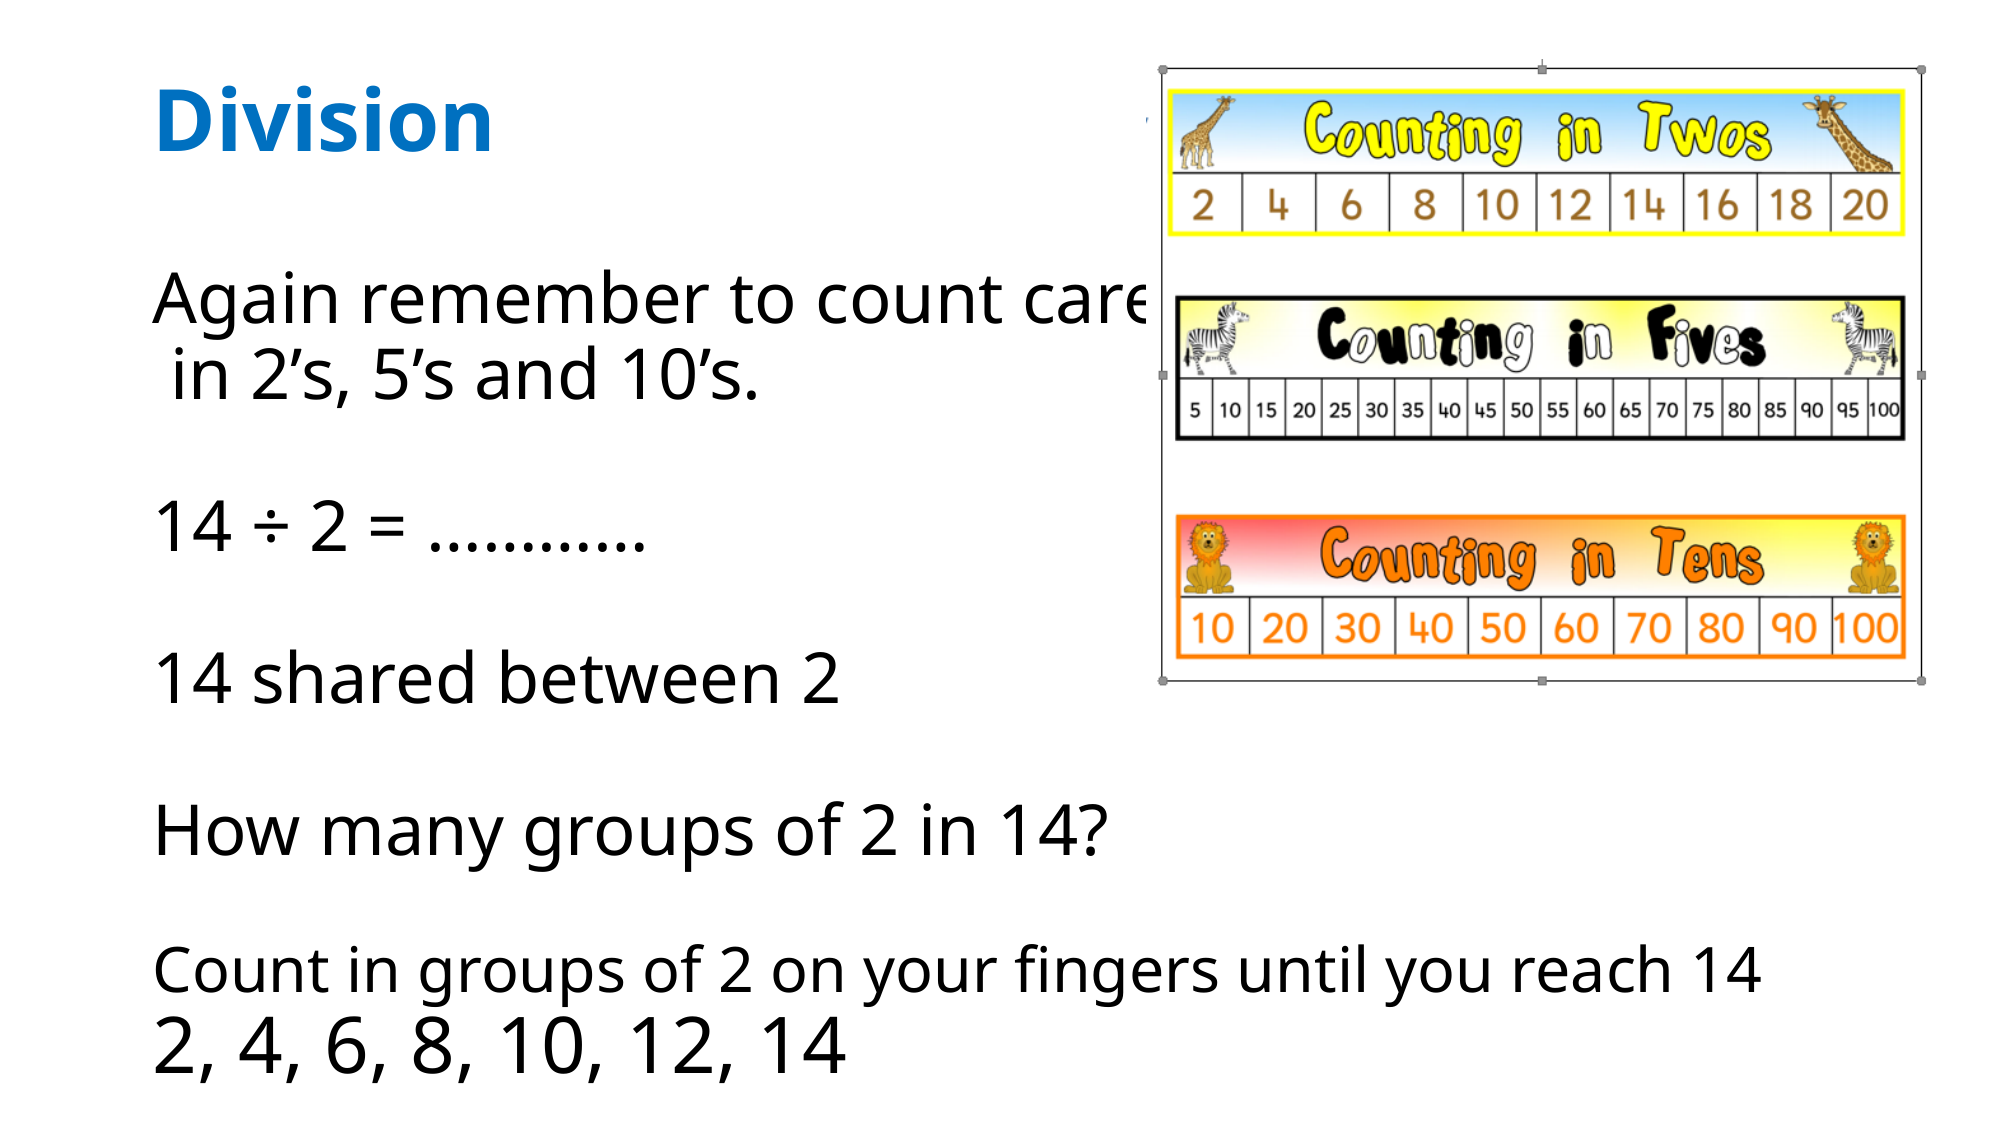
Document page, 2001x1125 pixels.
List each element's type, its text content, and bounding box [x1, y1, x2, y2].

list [1146, 59, 1935, 697]
title Division Again remember to count carefully in 2’s, 5’s and 10’s. 14 ÷ 2 = ………… 14 shared between 2 How many groups of 2 in 14? Count in groups of 2 on your fingers until you reach 14 2, 4, 6, 8, 10, 12, 14 [137, 59, 1863, 1108]
